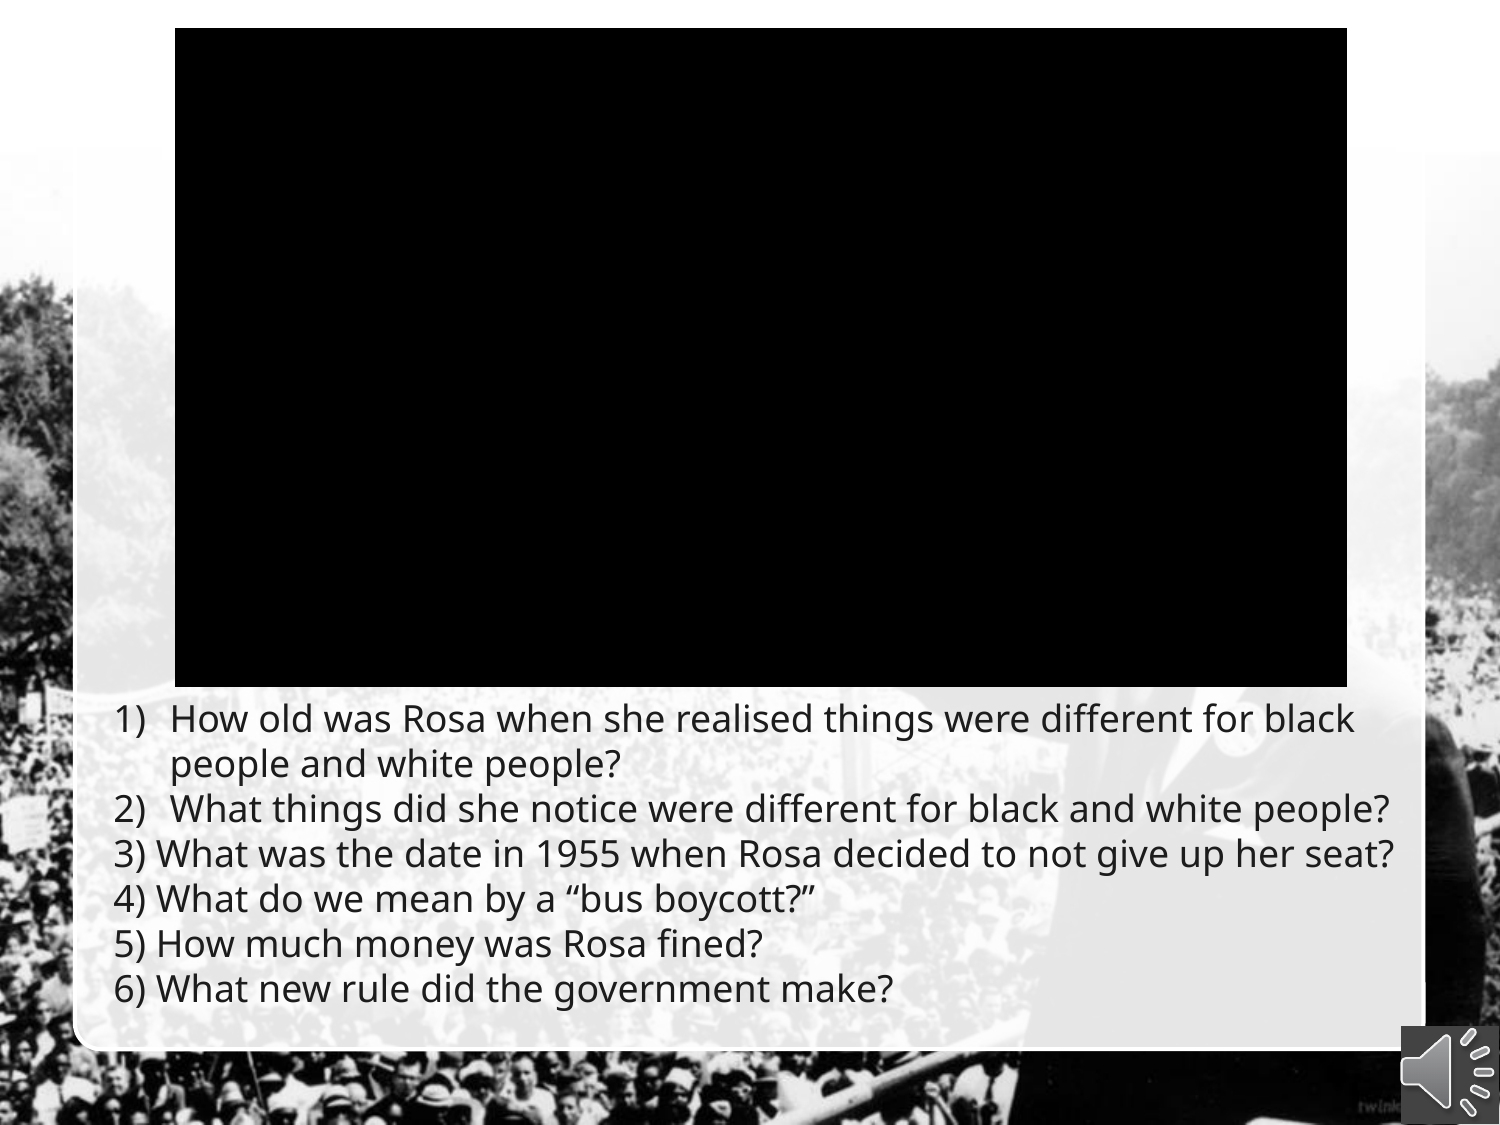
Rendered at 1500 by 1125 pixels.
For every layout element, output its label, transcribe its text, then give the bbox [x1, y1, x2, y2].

picture [0, 0, 1500, 1125]
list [174, 27, 1348, 688]
text_box How old was Rosa when she realised things were different for black people and white people? What things did she notice were different for black and white people? 3) What was the date in 1955 when Rosa decided to not give up her seat? 4) What do we mean by a “bus boycott?” 5) How much money was Rosa fined? 6) What new rule did the government make? [98, 687, 1424, 1062]
